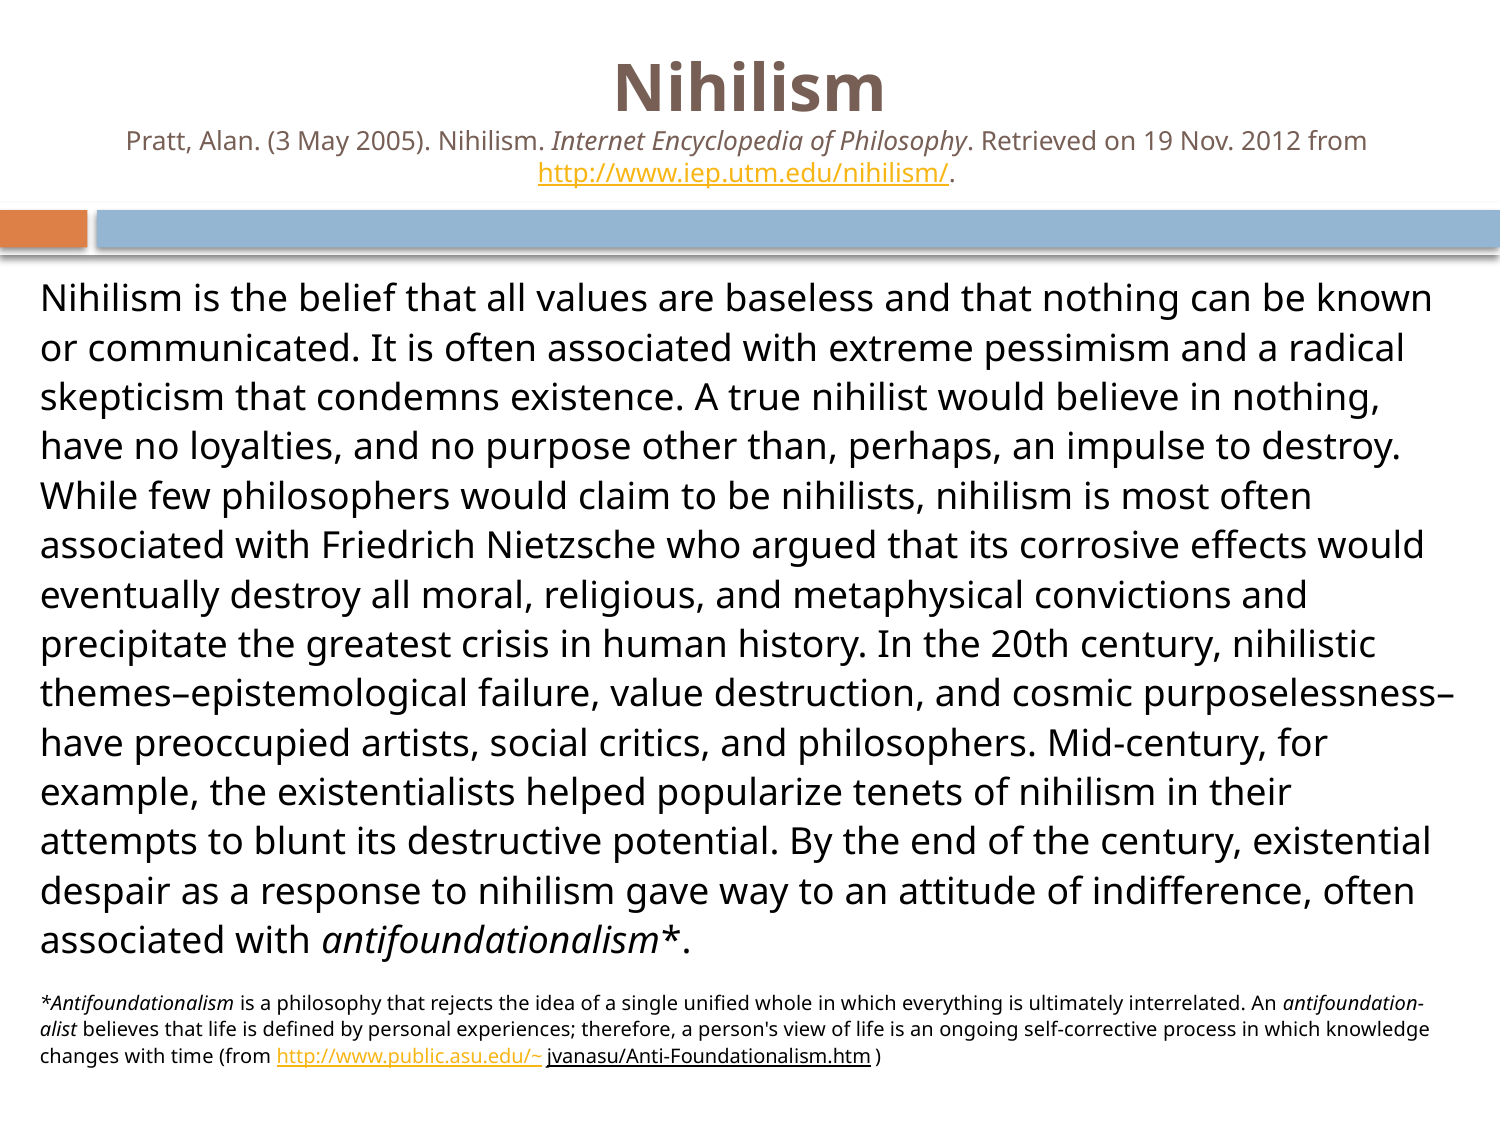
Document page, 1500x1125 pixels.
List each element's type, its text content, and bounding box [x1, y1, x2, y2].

title Nihilism Pratt, Alan. (3 May 2005). Nihilism. Internet Encyclopedia of Philosophy. Retrieved on 19 Nov. 2012 from http://www.iep.utm.edu/nihilism/. [24, 37, 1475, 200]
list Nihilism is the belief that all values are baseless and that nothing can be known or communicated. It is often associated with extreme pessimism and a radical skepticism that condemns existence. A true nihilist would believe in nothing, have no loyalties, and no purpose other than, perhaps, an impulse to destroy. While few philosophers would claim to be nihilists, nihilism is most often associated with Friedrich Nietzsche who argued that its corrosive effects would eventually destroy all moral, religious, and metaphysical convictions and precipitate the greatest crisis in human history. In the 20th century, nihilistic themes–epistemological failure, value destruction, and cosmic purposelessness–have preoccupied artists, social critics, and philosophers. Mid-century, for example, the existentialists helped popularize tenets of nihilism in their attempts to blunt its destructive potential. By the end of the century, existential despair as a response to nihilism gave way to an attitude of indifference, often associated with antifoundationalism*. *Antifoundationalism is a philosophy that rejects the idea of a single unified whole in which everything is ultimately interrelated. An antifoundation-alist believes that life is defined by personal experiences; therefore, a person's view of life is an ongoing self-corrective process in which knowledge changes with time (from http://www.public.asu.edu/~jvanasu/Anti-Foundationalism.htm) [24, 262, 1475, 1100]
